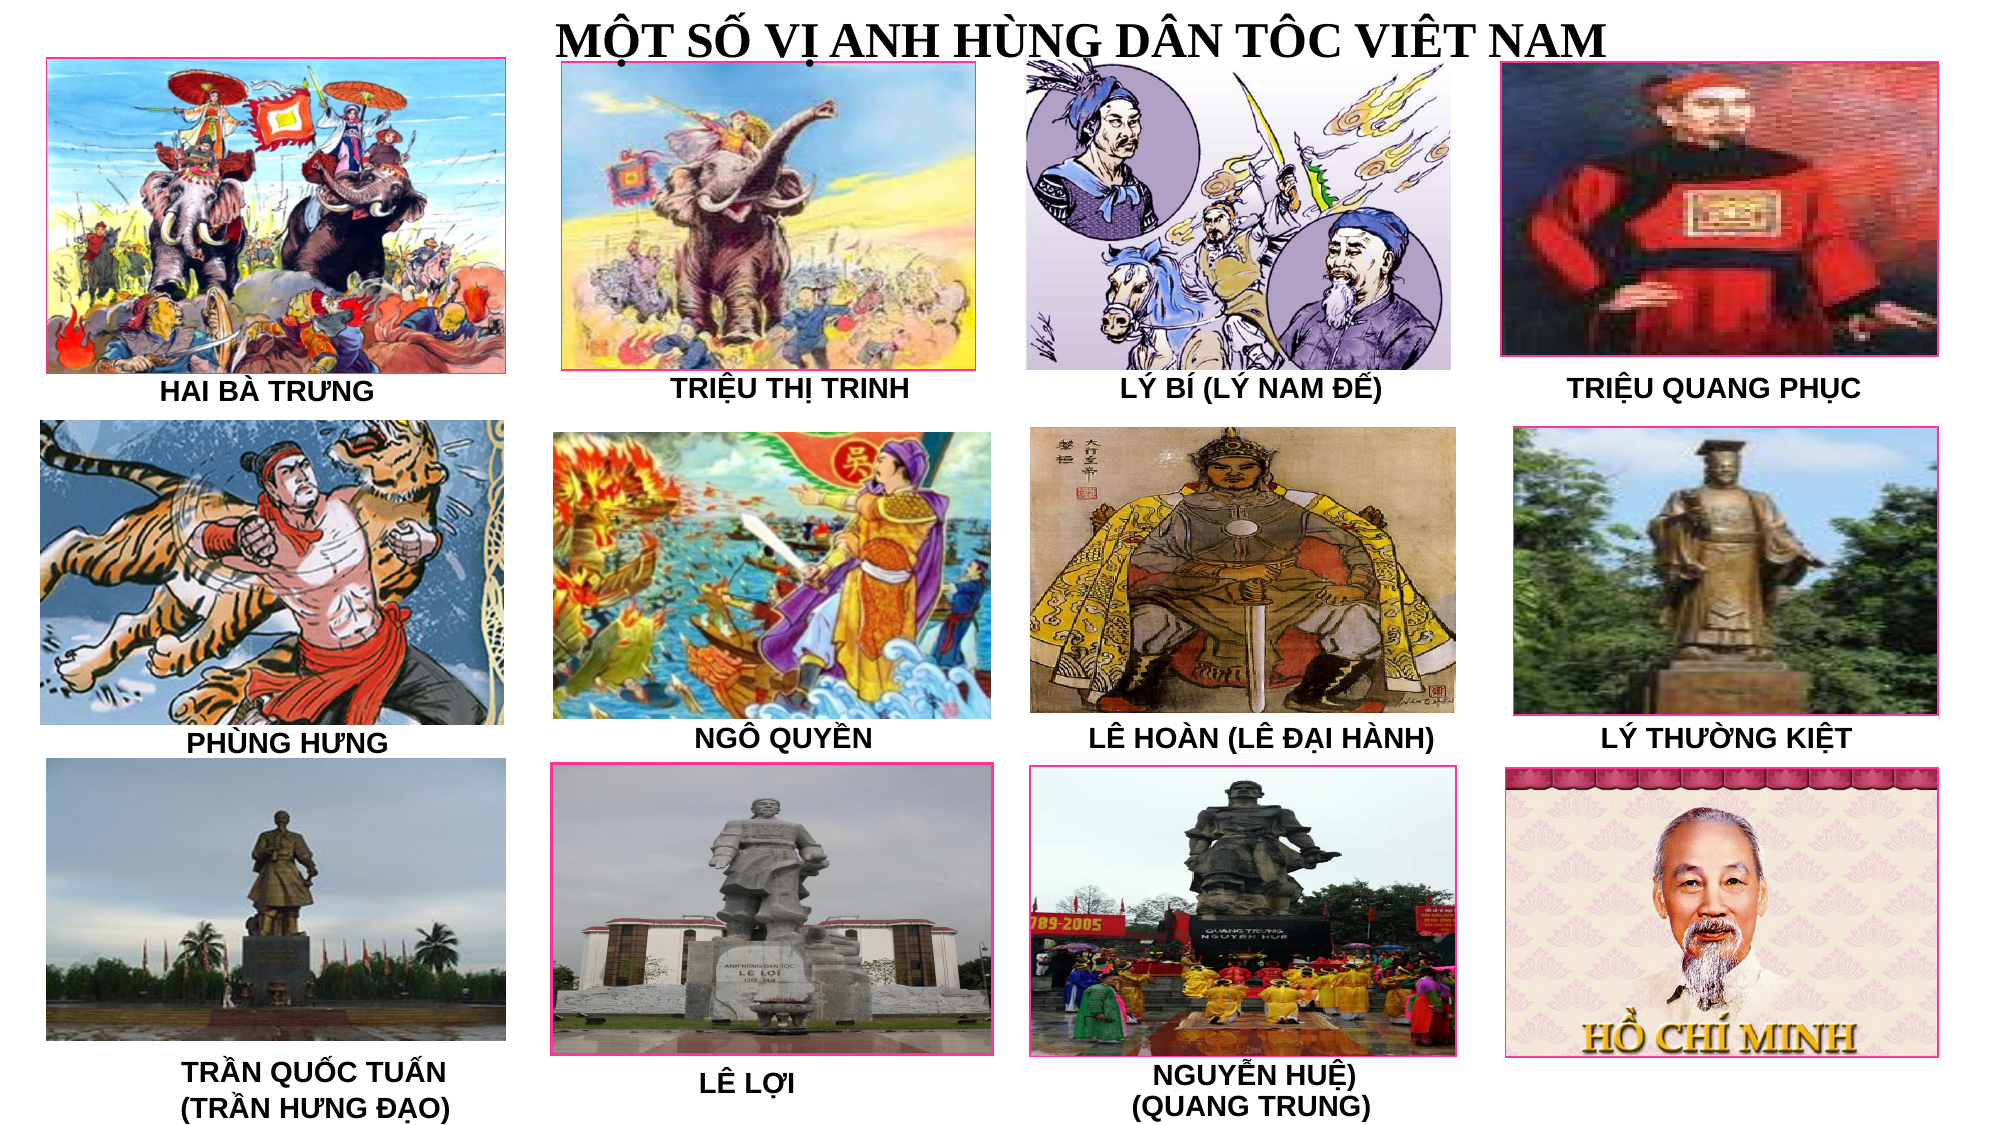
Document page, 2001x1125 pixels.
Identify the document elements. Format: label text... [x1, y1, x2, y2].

picture [40, 420, 504, 725]
picture [1501, 62, 1938, 356]
text_box (QUANG TRUNG) [1074, 1079, 1429, 1125]
picture [1514, 427, 1938, 715]
picture [553, 764, 992, 1053]
text_box PHÙNG HƯNG [111, 733, 465, 757]
text_box (TRẦN HƯNG ĐẠO) [139, 1082, 493, 1125]
picture [1030, 766, 1456, 1056]
picture [553, 431, 992, 719]
picture [1025, 58, 1452, 370]
text_box LÝ THƯỜNG KIỆT [1549, 724, 1904, 763]
text_box TRẦN QUỐC TUẤN [137, 1049, 491, 1096]
text_box LÊ HOÀN (LÊ ĐẠI HÀNH) [1049, 712, 1474, 763]
text_box NGÔ QUYỀN [606, 727, 961, 763]
text_box TRIỆU THỊ TRINH [613, 378, 967, 412]
text_box MỘT SỐ VỊ ANH HÙNG DÂN TỘC VIỆT NAM [374, 0, 1788, 75]
text_box TRIỆU QUANG PHỤC [1537, 364, 1891, 413]
picture [1505, 768, 1938, 1057]
picture [562, 62, 976, 370]
picture [46, 58, 505, 373]
text_box LÊ LỢI [570, 1060, 924, 1107]
text_box LÝ BÍ (LÝ NAM ĐẾ) [1074, 378, 1429, 413]
text_box NGUYỄN HUỆ) [1078, 1063, 1432, 1099]
text_box HAI BÀ TRƯNG [90, 380, 444, 415]
picture [1030, 427, 1456, 713]
picture [45, 758, 506, 1041]
